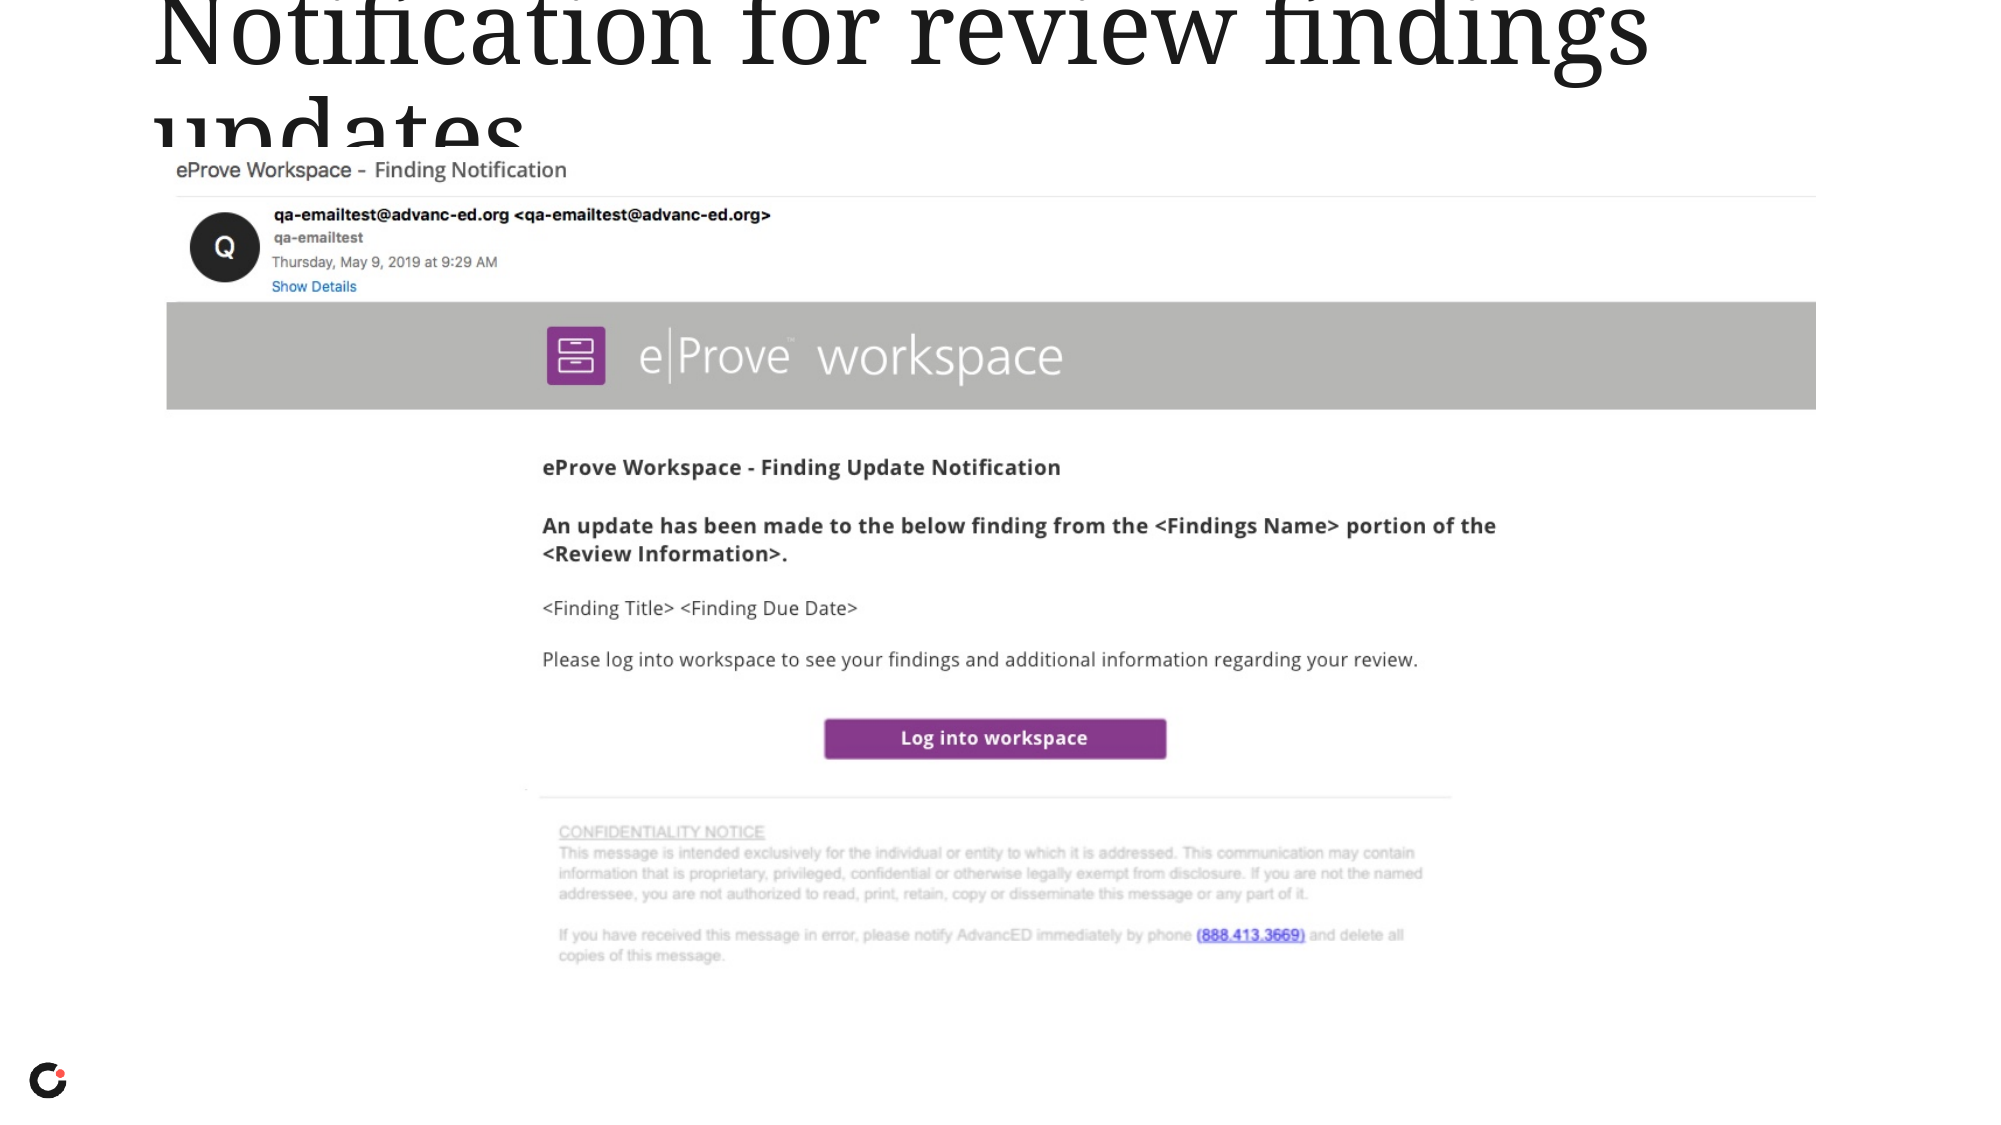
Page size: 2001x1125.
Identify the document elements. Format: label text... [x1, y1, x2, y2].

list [155, 147, 1816, 1125]
title Notification for review findings updates [137, 0, 1972, 173]
picture [28, 1061, 67, 1099]
